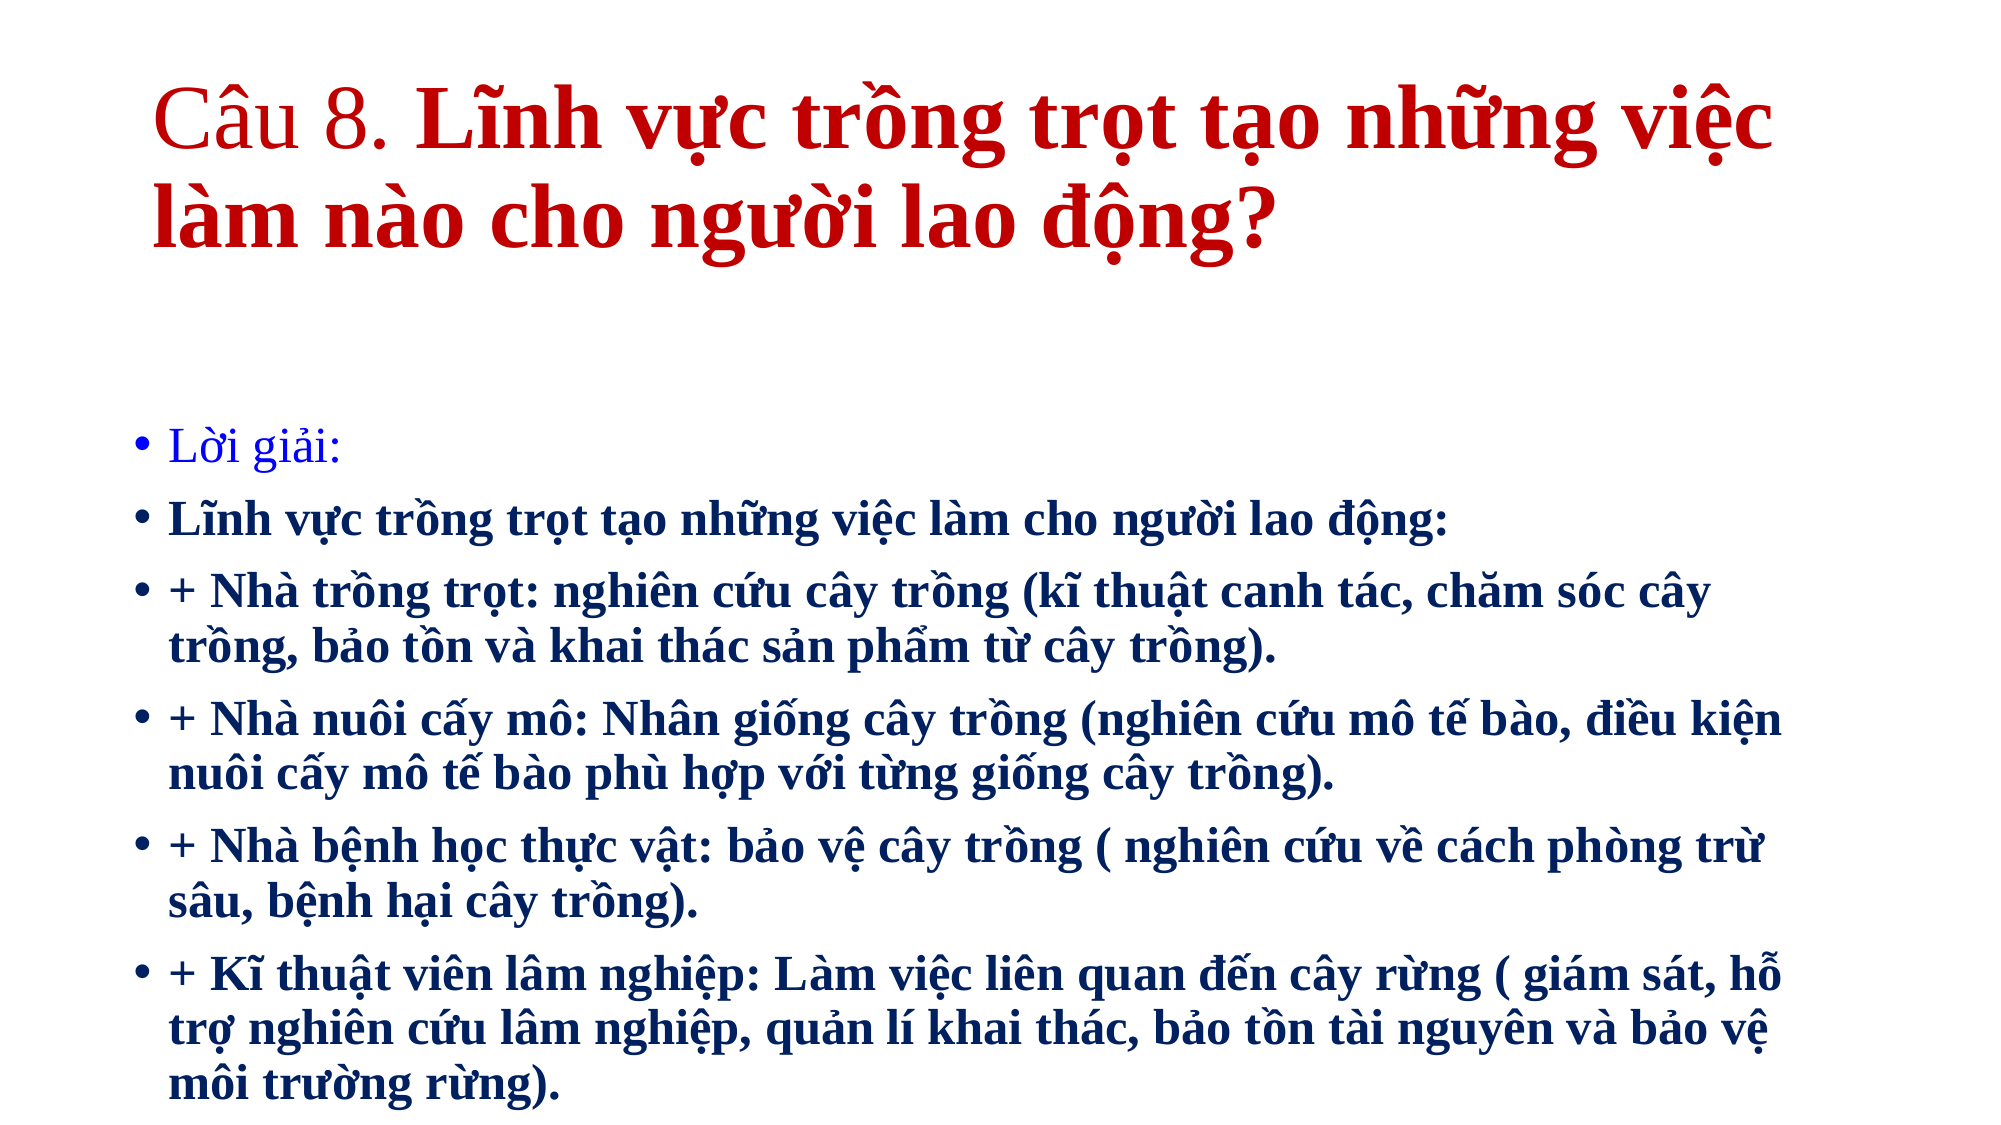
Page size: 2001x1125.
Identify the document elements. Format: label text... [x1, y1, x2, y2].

list Lời giải: Lĩnh vực trồng trọt tạo những việc làm cho người lao động: + Nhà trồng trọt: nghiên cứu cây trồng (kĩ thuật canh tác, chăm sóc cây trồng, bảo tồn và khai thác sản phẩm từ cây trồng). + Nhà nuôi cấy mô: Nhân giống cây trồng (nghiên cứu mô tế bào, điều kiện nuôi cấy mô tế bào phù hợp với từng giống cây trồng). + Nhà bệnh học thực vật: bảo vệ cây trồng ( nghiên cứu về cách phòng trừ sâu, bệnh hại cây trồng). + Kĩ thuật viên lâm nghiệp: Làm việc liên quan đến cây rừng ( giám sát, hỗ trợ nghiên cứu lâm nghiệp, quản lí khai thác, bảo tồn tài nguyên và bảo vệ môi trường rừng). [118, 411, 1844, 1125]
title Câu 8. Lĩnh vực trồng trọt tạo những việc làm nào cho người lao động? [137, 59, 1863, 278]
